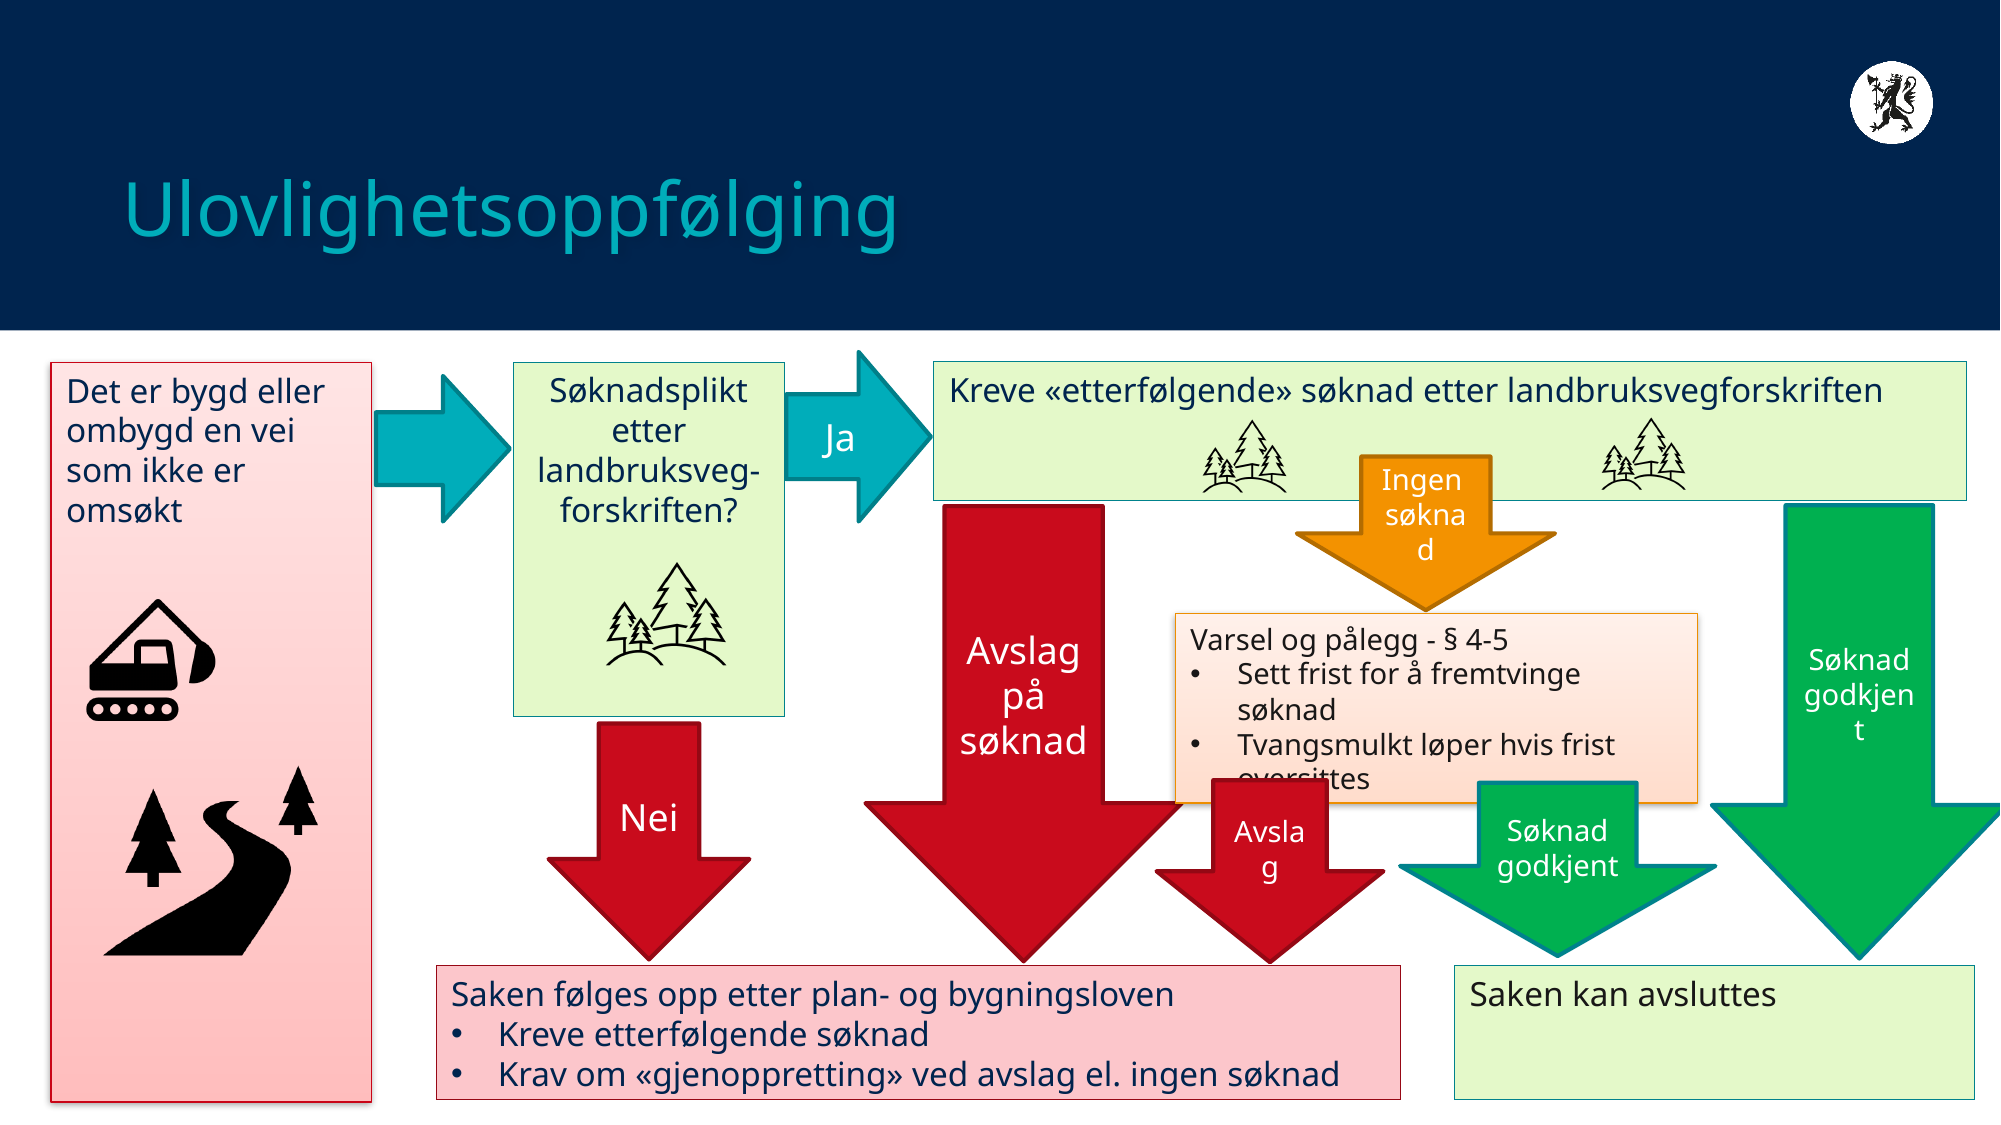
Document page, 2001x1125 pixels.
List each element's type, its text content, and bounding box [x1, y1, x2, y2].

text_box [373, 373, 512, 524]
text_box Søknadsplikt etter landbruksveg-forskriften? [513, 362, 785, 717]
picture [1598, 408, 1689, 500]
text_box Saken følges opp etter plan- og bygningsloven Kreve etterfølgende søknad Krav om «gjenoppretting» ved avslag el. ingen søknad [436, 965, 1401, 1100]
picture [601, 550, 731, 680]
text_box Avslag på søknad [863, 504, 1178, 964]
text_box Ja [784, 349, 933, 524]
picture [1850, 61, 1933, 144]
text_box Ingen søknad [1294, 454, 1558, 611]
list Det er bygd eller ombygd en vei som ikke er omsøkt [50, 362, 372, 1103]
picture [69, 580, 233, 743]
text_box Saken kan avsluttes [1454, 965, 1975, 1100]
text_box Varsel og pålegg - § 4-5 Sett frist for å fremtvinge søknad Tvangsmulkt løper hvis frist oversittes [1175, 613, 1698, 804]
picture [90, 745, 333, 988]
picture [1199, 411, 1290, 503]
text_box Kreve «etterfølgende» søknad etter landbruksvegforskriften [933, 361, 1967, 501]
text_box Avslag [1154, 778, 1386, 964]
text_box Nei [546, 721, 752, 962]
title Ulovlighetsoppfølging [107, 82, 1761, 260]
text_box Søknad godkjent [1398, 780, 1718, 958]
text_box Søknad godkjent [1709, 503, 2000, 961]
